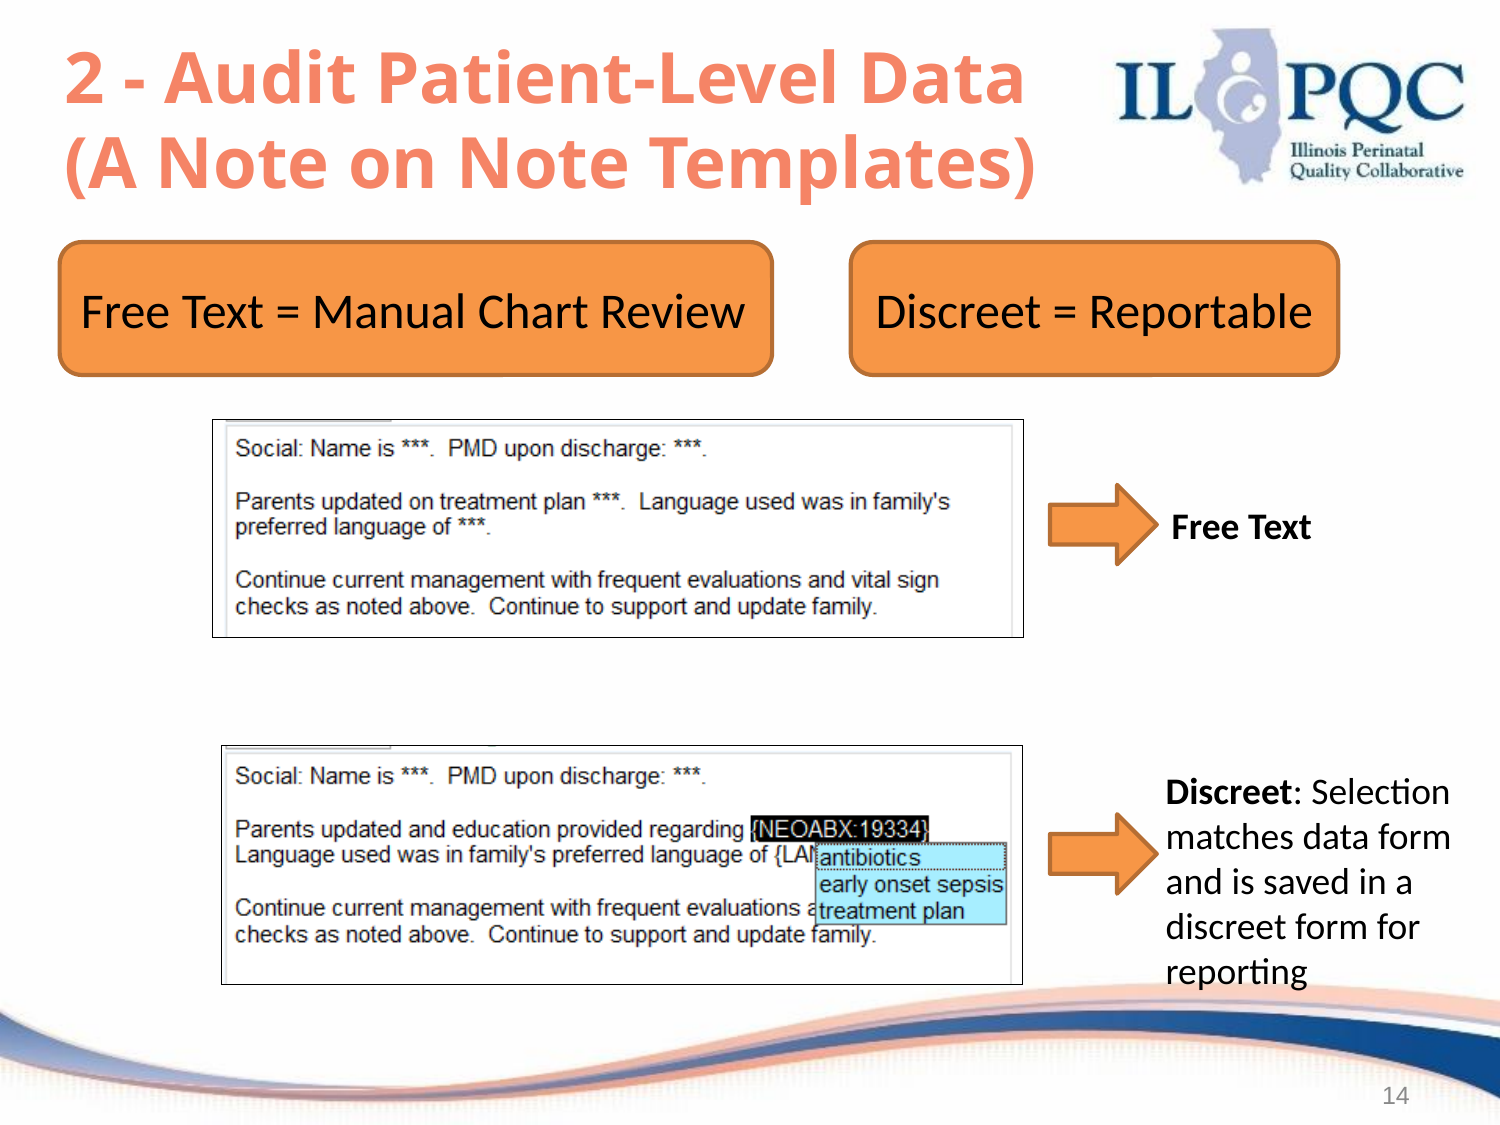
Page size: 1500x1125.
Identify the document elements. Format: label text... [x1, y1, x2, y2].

text_box [22, 322, 1423, 1035]
picture [0, 0, 1500, 1125]
text_box [1047, 812, 1150, 896]
slide_number 14 [1074, 1065, 1425, 1125]
text_box [1047, 482, 1156, 567]
text_box Discreet: Selection matches data form and is saved in a discreet form for reporting [1150, 759, 1477, 1000]
text_box Discreet = Reportable [848, 239, 1341, 322]
text_box Free Text [1156, 494, 1483, 554]
text_box Free Text = Manual Chart Review [57, 239, 775, 378]
text_box 2 - Audit Patient-Level Data (A Note on Note Templates) [50, 24, 1095, 213]
